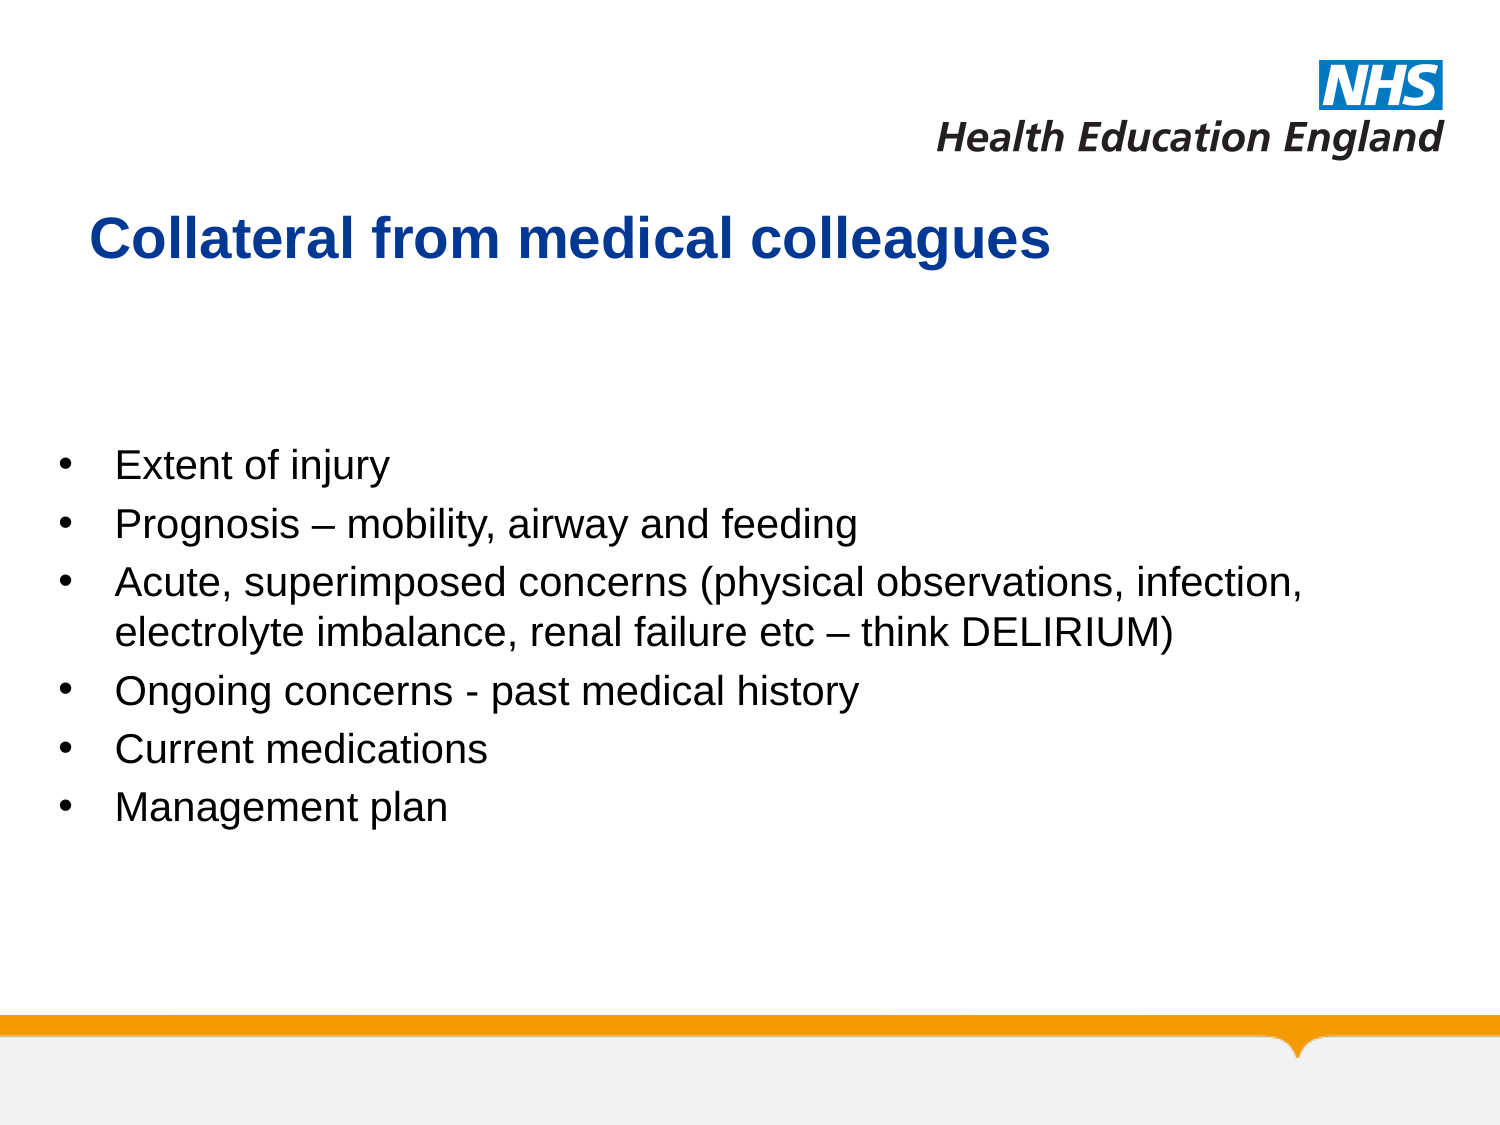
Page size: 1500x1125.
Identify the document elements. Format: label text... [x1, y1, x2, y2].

subtitle Collateral from medical colleagues [75, 192, 1474, 289]
list Extent of injury Prognosis – mobility, airway and feeding Acute, superimposed concerns (physical observations, infection, electrolyte imbalance, renal failure etc – think DELIRIUM) Ongoing concerns - past medical history Current medications Management plan [43, 372, 1454, 811]
picture [936, 59, 1445, 161]
